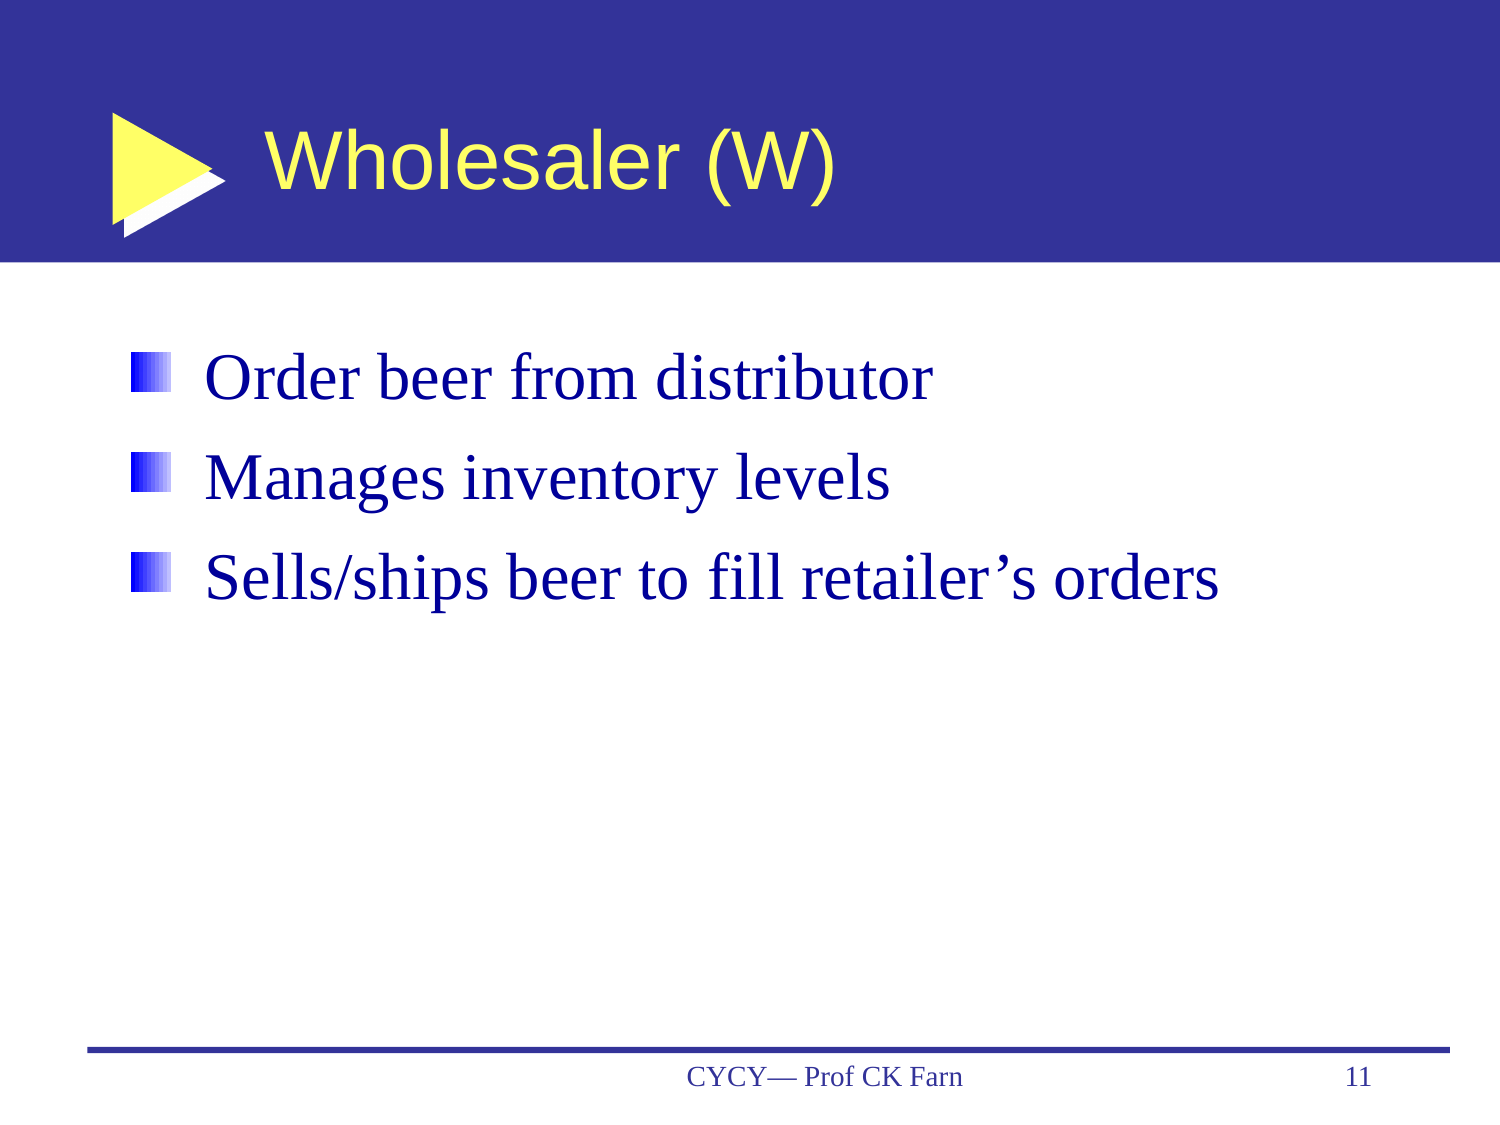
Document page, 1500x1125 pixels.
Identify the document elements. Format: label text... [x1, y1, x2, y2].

list Order beer from distributor Manages inventory levels Sells/ships beer to fill retailer’s orders [112, 324, 1388, 1000]
title Wholesaler (W) [249, 62, 1388, 250]
picture [127, 349, 175, 396]
picture [127, 549, 175, 596]
slide_number 11 [1074, 1050, 1388, 1125]
picture [127, 449, 175, 496]
footer CYCY— Prof CK Farn [587, 1050, 1063, 1125]
